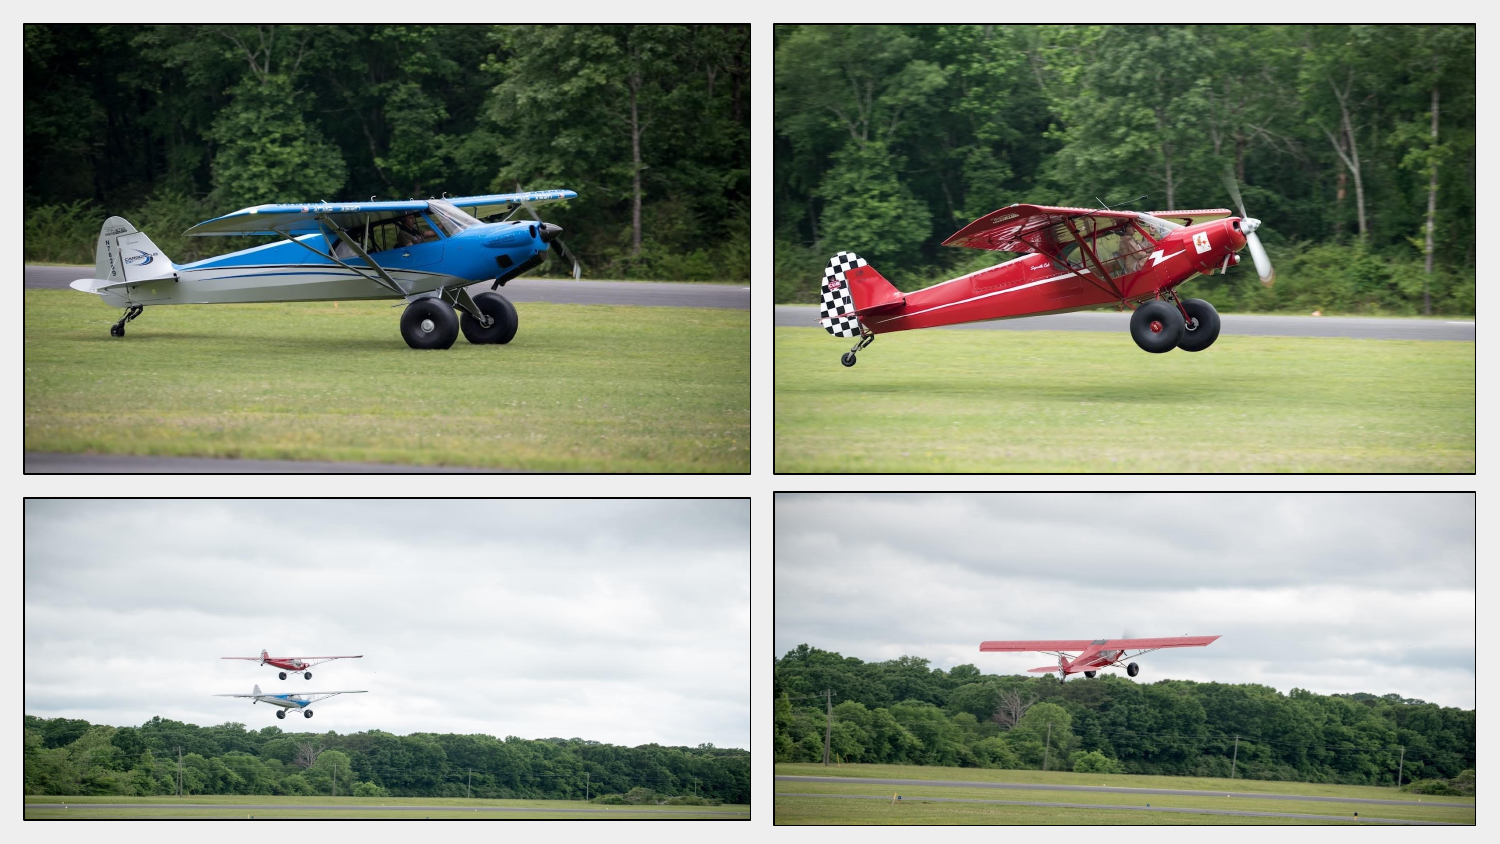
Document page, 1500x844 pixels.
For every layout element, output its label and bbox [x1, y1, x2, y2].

picture [774, 492, 1476, 826]
picture [24, 498, 751, 820]
picture [774, 24, 1476, 474]
picture [24, 24, 751, 474]
